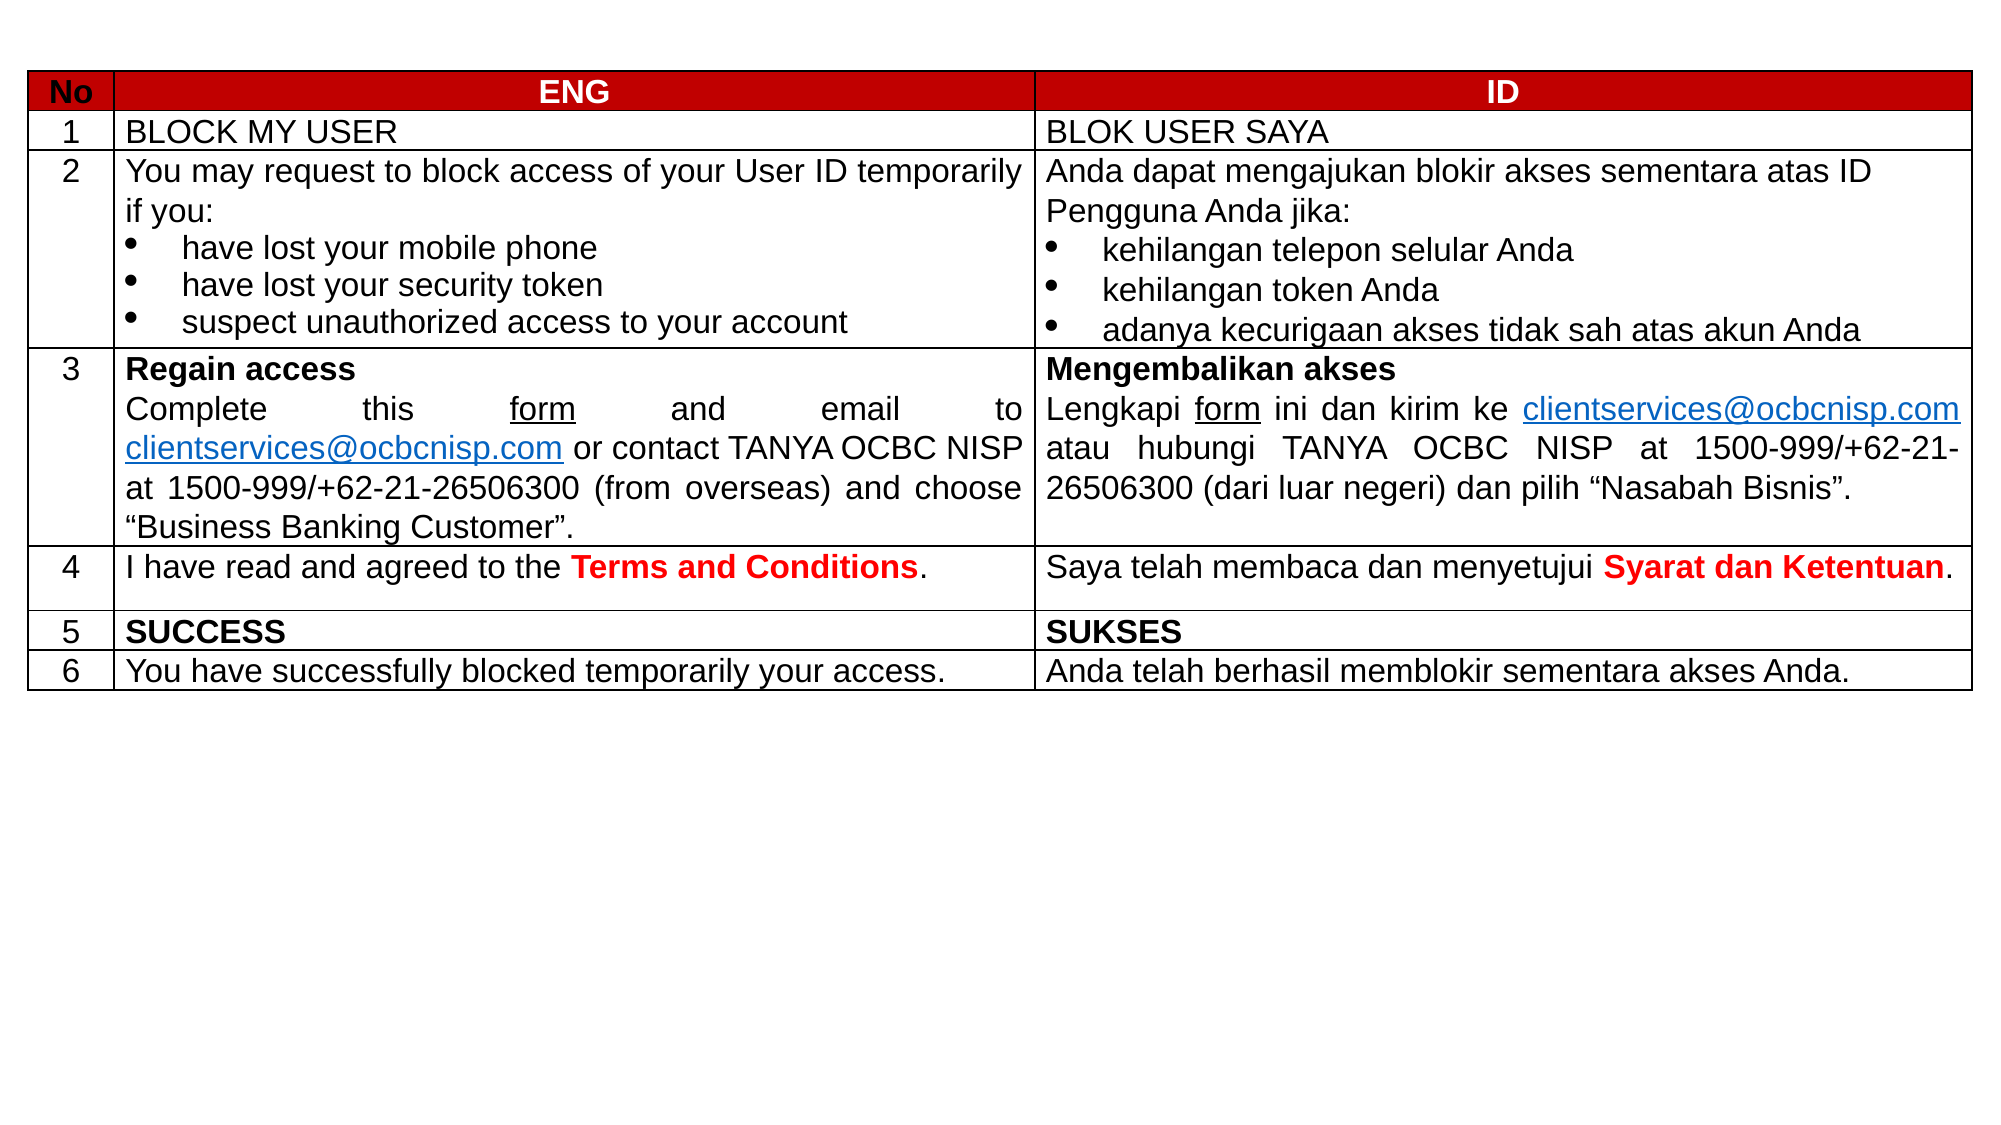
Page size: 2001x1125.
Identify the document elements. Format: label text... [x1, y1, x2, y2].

table_cell BLOK USER SAYA [1036, 111, 1971, 149]
table_cell Anda telah berhasil memblokir sementara akses Anda. [1036, 651, 1971, 689]
table_header No [29, 72, 113, 110]
table_cell Saya telah membaca dan menyetujui Syarat dan Ketentuan. [1036, 547, 1971, 610]
table_cell Anda dapat mengajukan blokir akses sementara atas ID Pengguna Anda jika: kehilangan telepon selular Anda kehilangan token Anda adanya kecurigaan akses tidak sah atas akun Anda [1036, 151, 1971, 347]
table_cell You may request to block access of your User ID temporarily if you: have lost your mobile phone have lost your security token suspect unauthorized access to your account [115, 151, 1034, 347]
table_cell 6 [29, 651, 113, 689]
table_header ID [1036, 72, 1971, 110]
table_cell BLOCK MY USER [115, 111, 1034, 149]
table_cell 3 [29, 349, 113, 545]
table_cell 1 [29, 111, 113, 149]
table_cell SUCCESS [115, 611, 1034, 649]
table_cell 4 [29, 547, 113, 610]
table_cell Regain access Complete this form and email to clientservices@ocbcnisp.com or contact TANYA OCBC NISP at 1500-999/+62-21-26506300 (from overseas) and choose “Business Banking Customer”. [115, 349, 1034, 545]
table_cell 2 [29, 151, 113, 347]
table_header ENG [115, 72, 1034, 110]
table_cell I have read and agreed to the Terms and Conditions. [115, 547, 1034, 610]
table_cell 5 [29, 611, 113, 649]
table_cell You have successfully blocked temporarily your access. [115, 651, 1034, 689]
table_cell SUKSES [1036, 611, 1971, 649]
table_cell Mengembalikan akses Lengkapi form ini dan kirim ke clientservices@ocbcnisp.com atau hubungi TANYA OCBC NISP at 1500-999/+62-21-26506300 (dari luar negeri) dan pilih “Nasabah Bisnis”. [1036, 349, 1971, 545]
